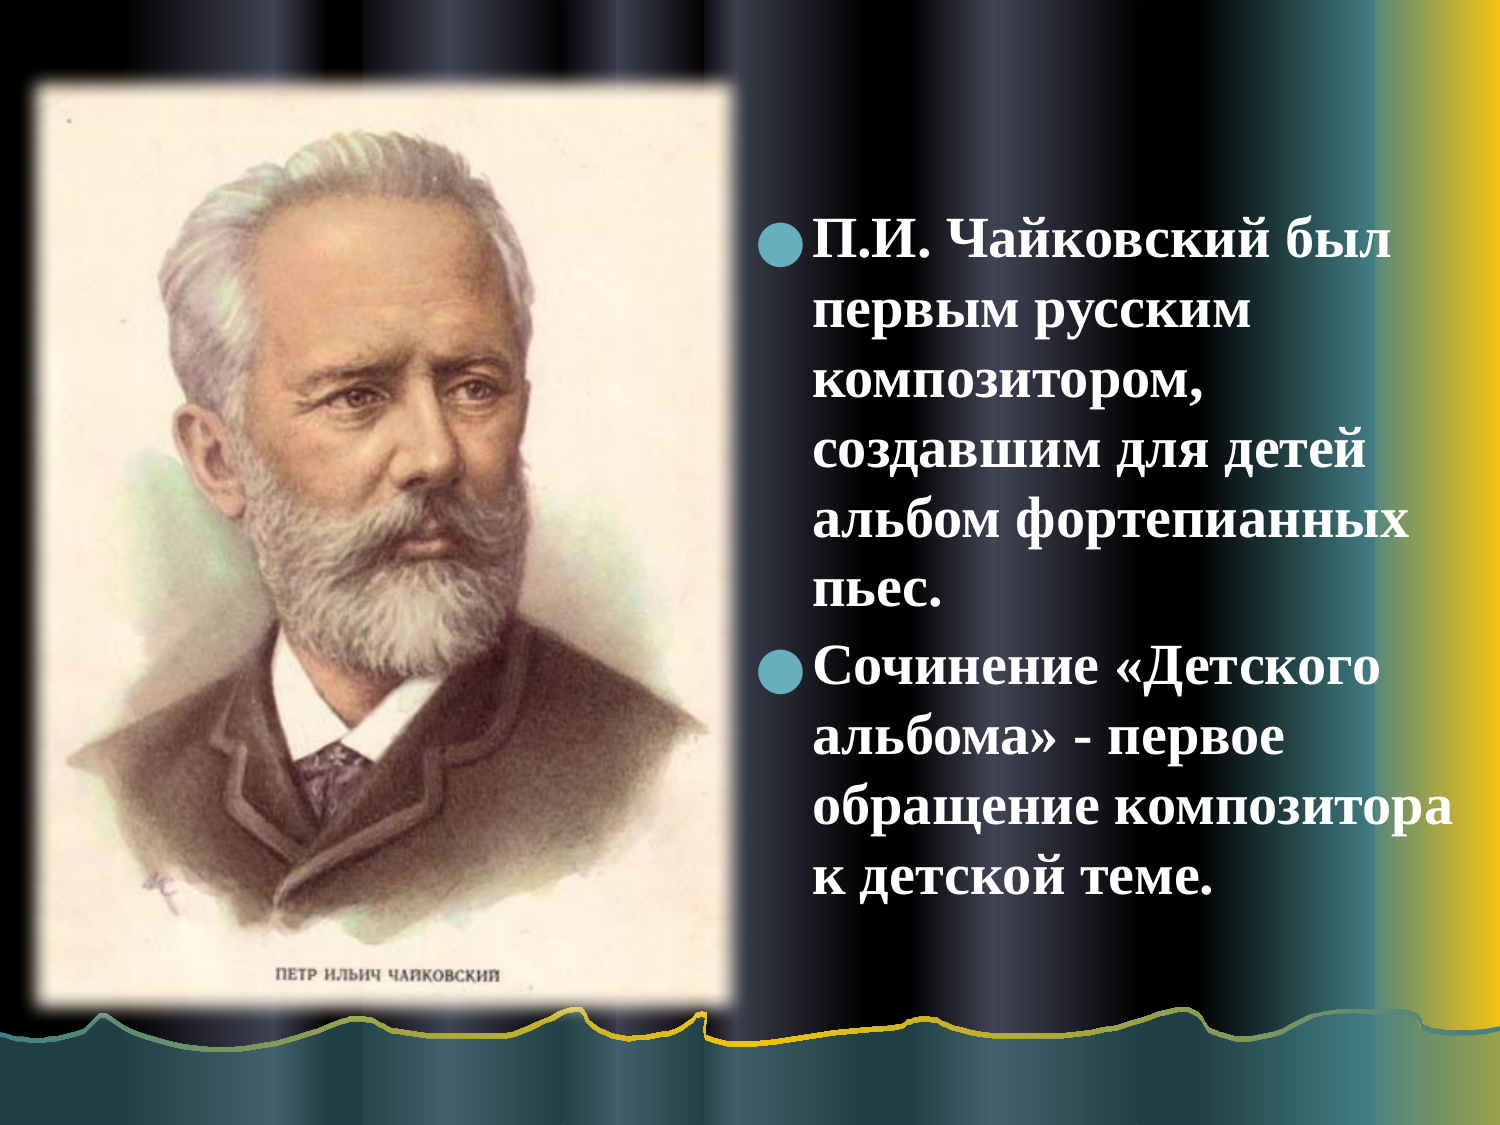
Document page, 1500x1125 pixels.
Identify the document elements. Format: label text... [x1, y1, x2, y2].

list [18, 66, 751, 1026]
list П.И. Чайковский был первым русским композитором, создавшим для детей альбом фортепианных пьес. Сочинение «Детского альбома» - первое обращение композитора к детской теме. [754, 191, 1500, 811]
